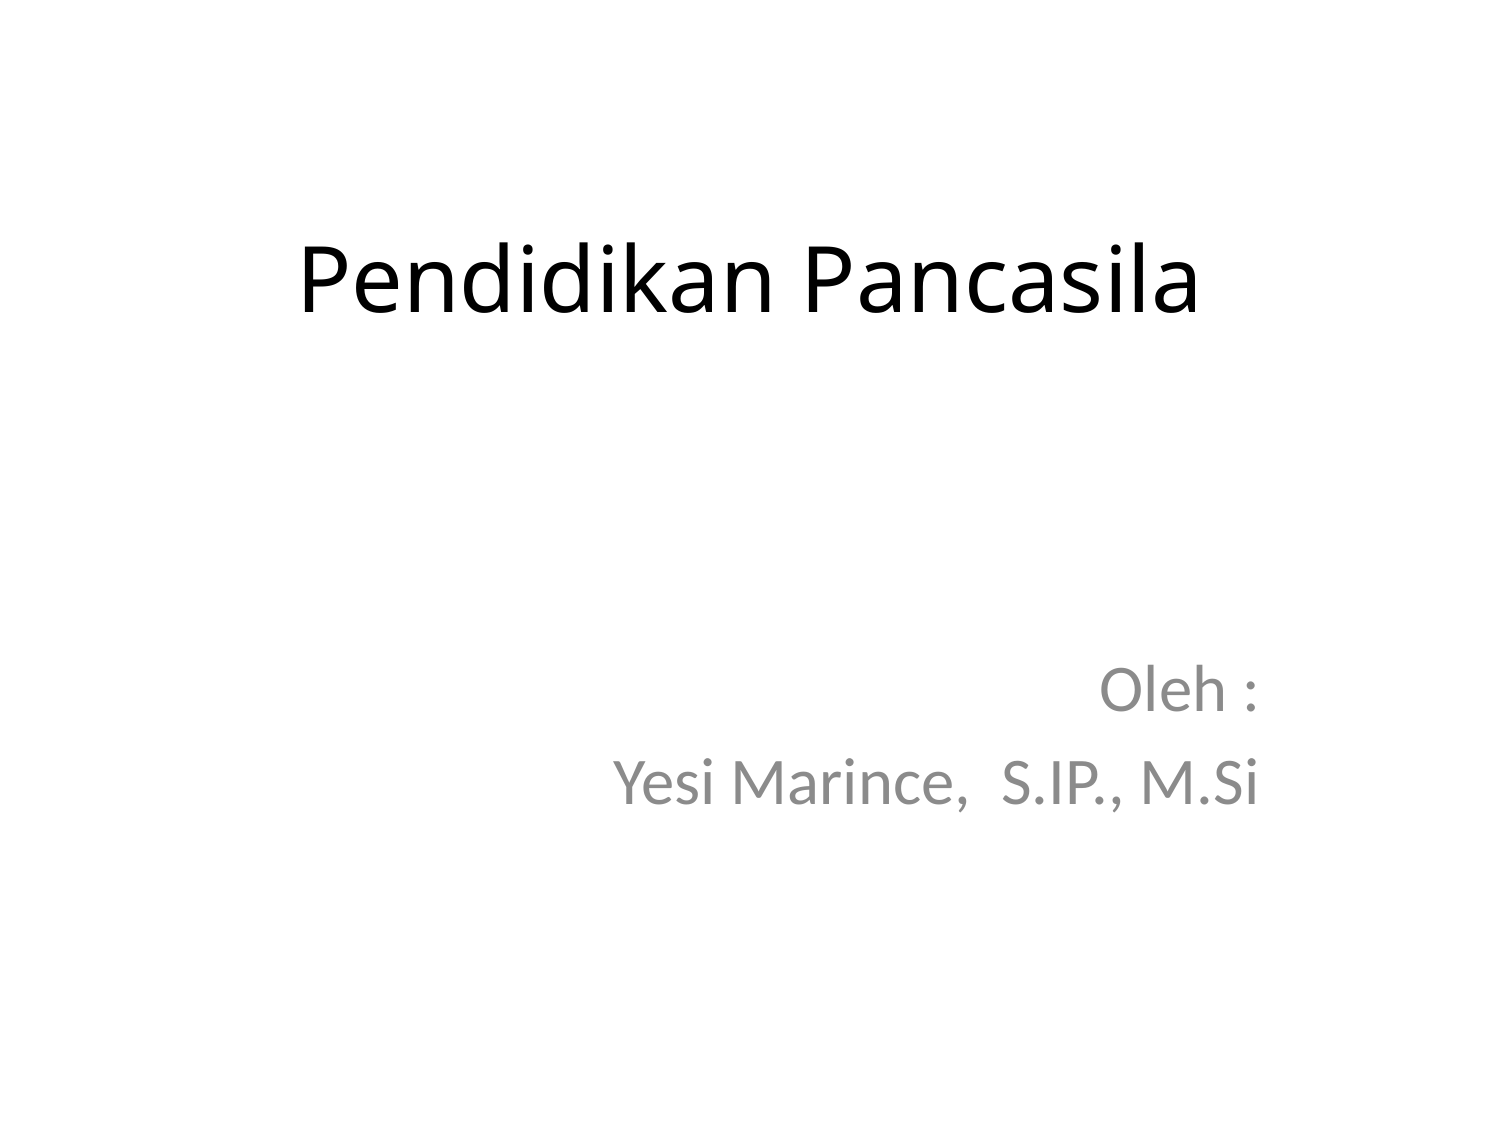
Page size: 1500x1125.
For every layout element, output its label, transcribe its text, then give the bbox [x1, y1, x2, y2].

title Pendidikan Pancasila [112, 175, 1388, 375]
subtitle Oleh : Yesi Marince, S.IP., M.Si [225, 637, 1275, 844]
